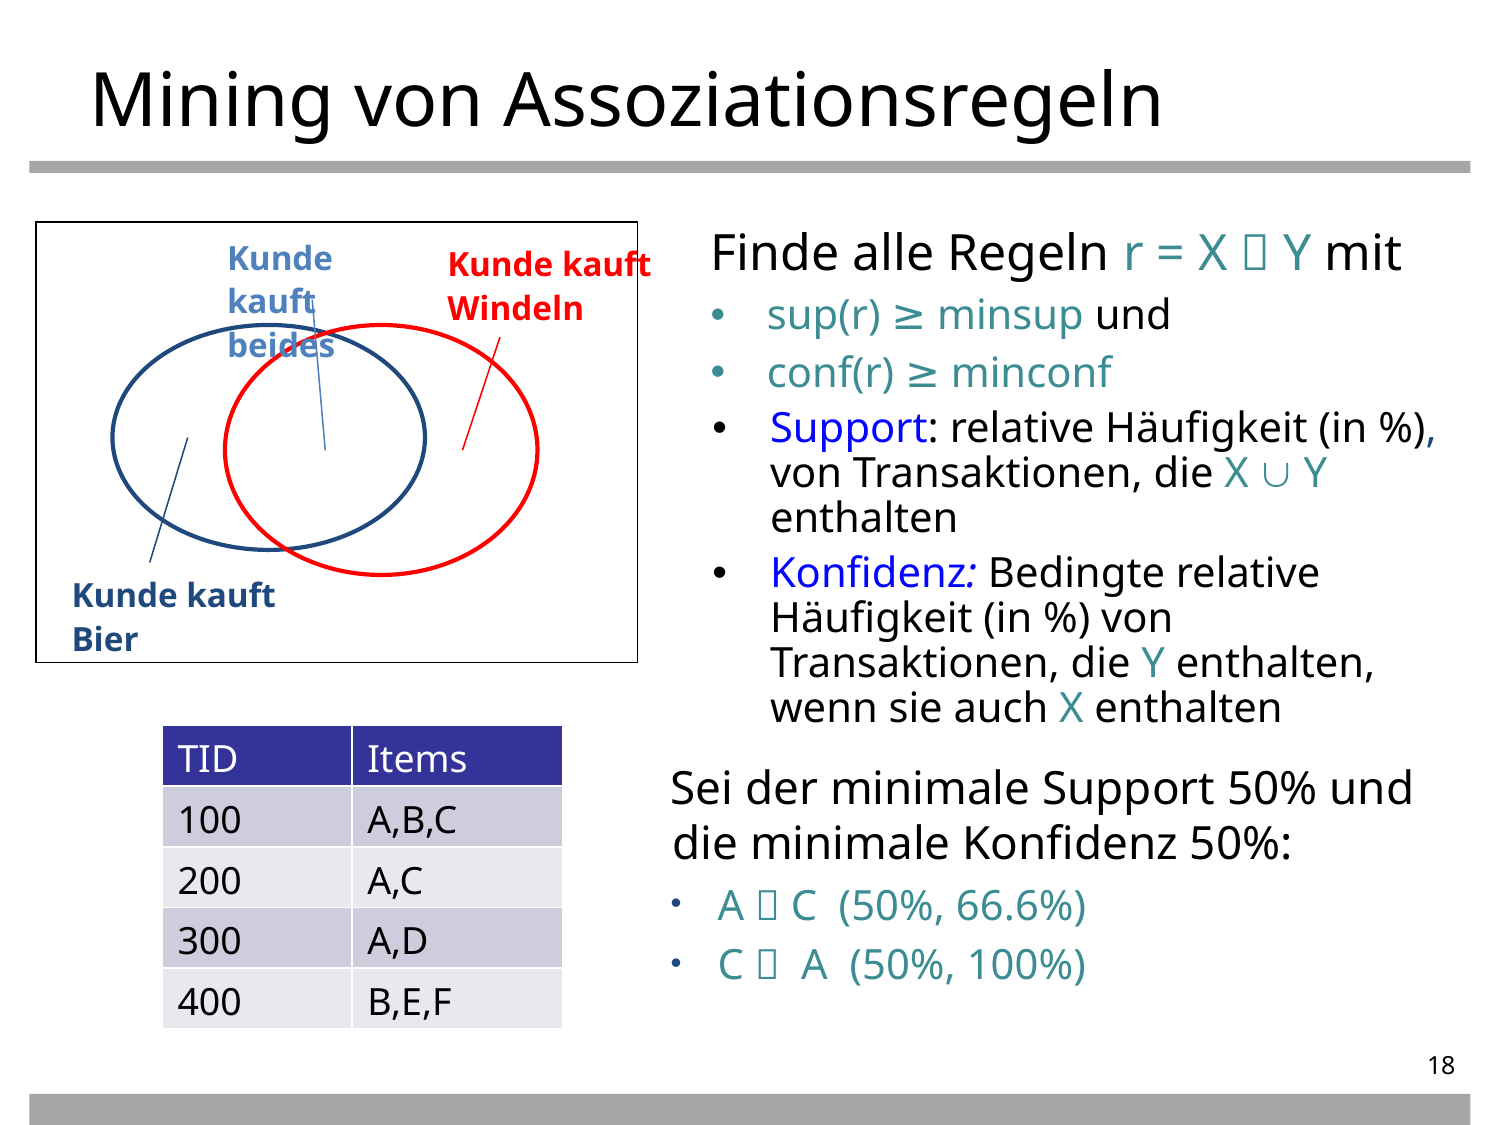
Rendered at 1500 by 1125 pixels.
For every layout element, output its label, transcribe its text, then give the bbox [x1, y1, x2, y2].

table_header Items [353, 726, 562, 785]
slide_number 18 [1305, 1050, 1471, 1094]
text_box Finde alle Regeln r = X  Y mit sup(r) ≥ minsup und conf(r) ≥ minconf Support: relative Häufigkeit (in %), von Transaktionen, die X  Y enthalten Konfidenz: Bedingte relative Häufigkeit (in %) von Transaktionen, die Y enthalten, wenn sie auch X enthalten [695, 219, 1463, 664]
table_cell 300 [163, 908, 351, 967]
table_cell A,C [353, 848, 562, 907]
table_cell 200 [163, 848, 351, 907]
text_box [36, 221, 638, 663]
table_cell A,D [353, 908, 562, 967]
table_cell 100 [163, 787, 351, 846]
text_box Kunde kauft Windeln [638, 231, 691, 335]
table_cell A,B,C [353, 787, 562, 846]
table_cell B,E,F [353, 969, 562, 1028]
table_header TID [163, 726, 351, 785]
table_cell 400 [163, 969, 351, 1028]
text_box Mining von Assoziationsregeln [75, 31, 1463, 163]
text_box Sei der minimale Support 50% und die minimale Konfidenz 50%: A  C (50%, 66.6%)‏ C  A (50%, 100%)‏ [655, 751, 1483, 1000]
